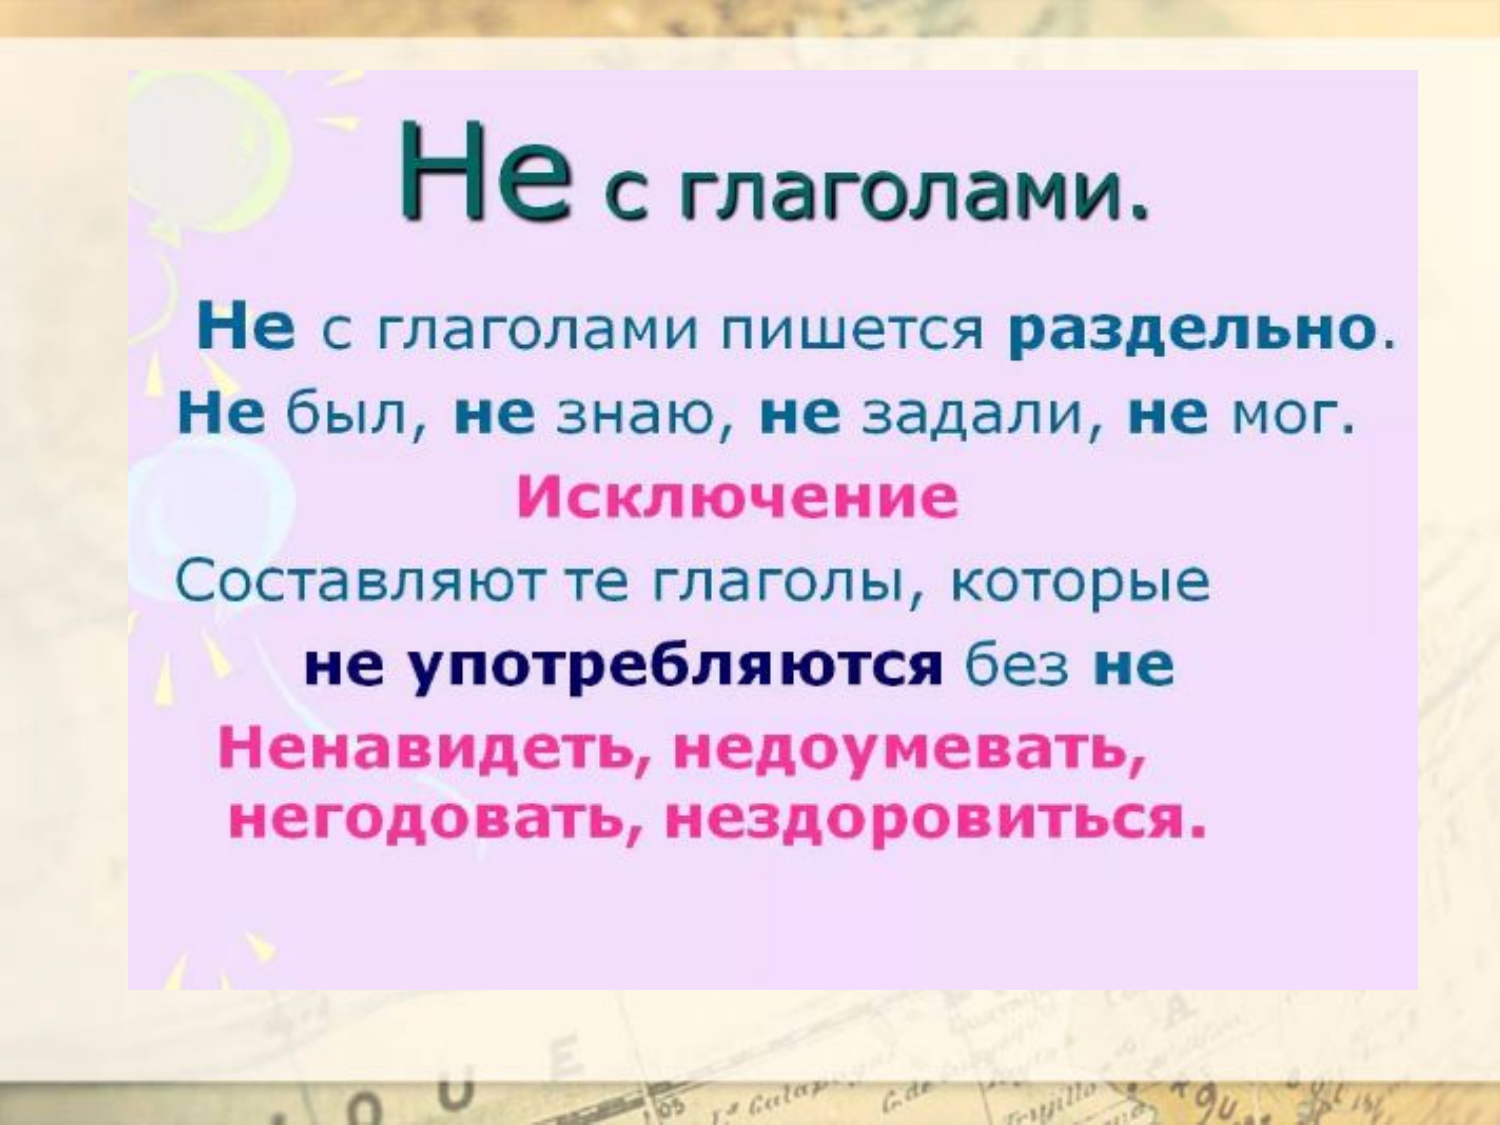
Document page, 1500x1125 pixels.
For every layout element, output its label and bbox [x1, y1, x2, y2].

list [128, 70, 1419, 990]
picture [0, 0, 1500, 1125]
